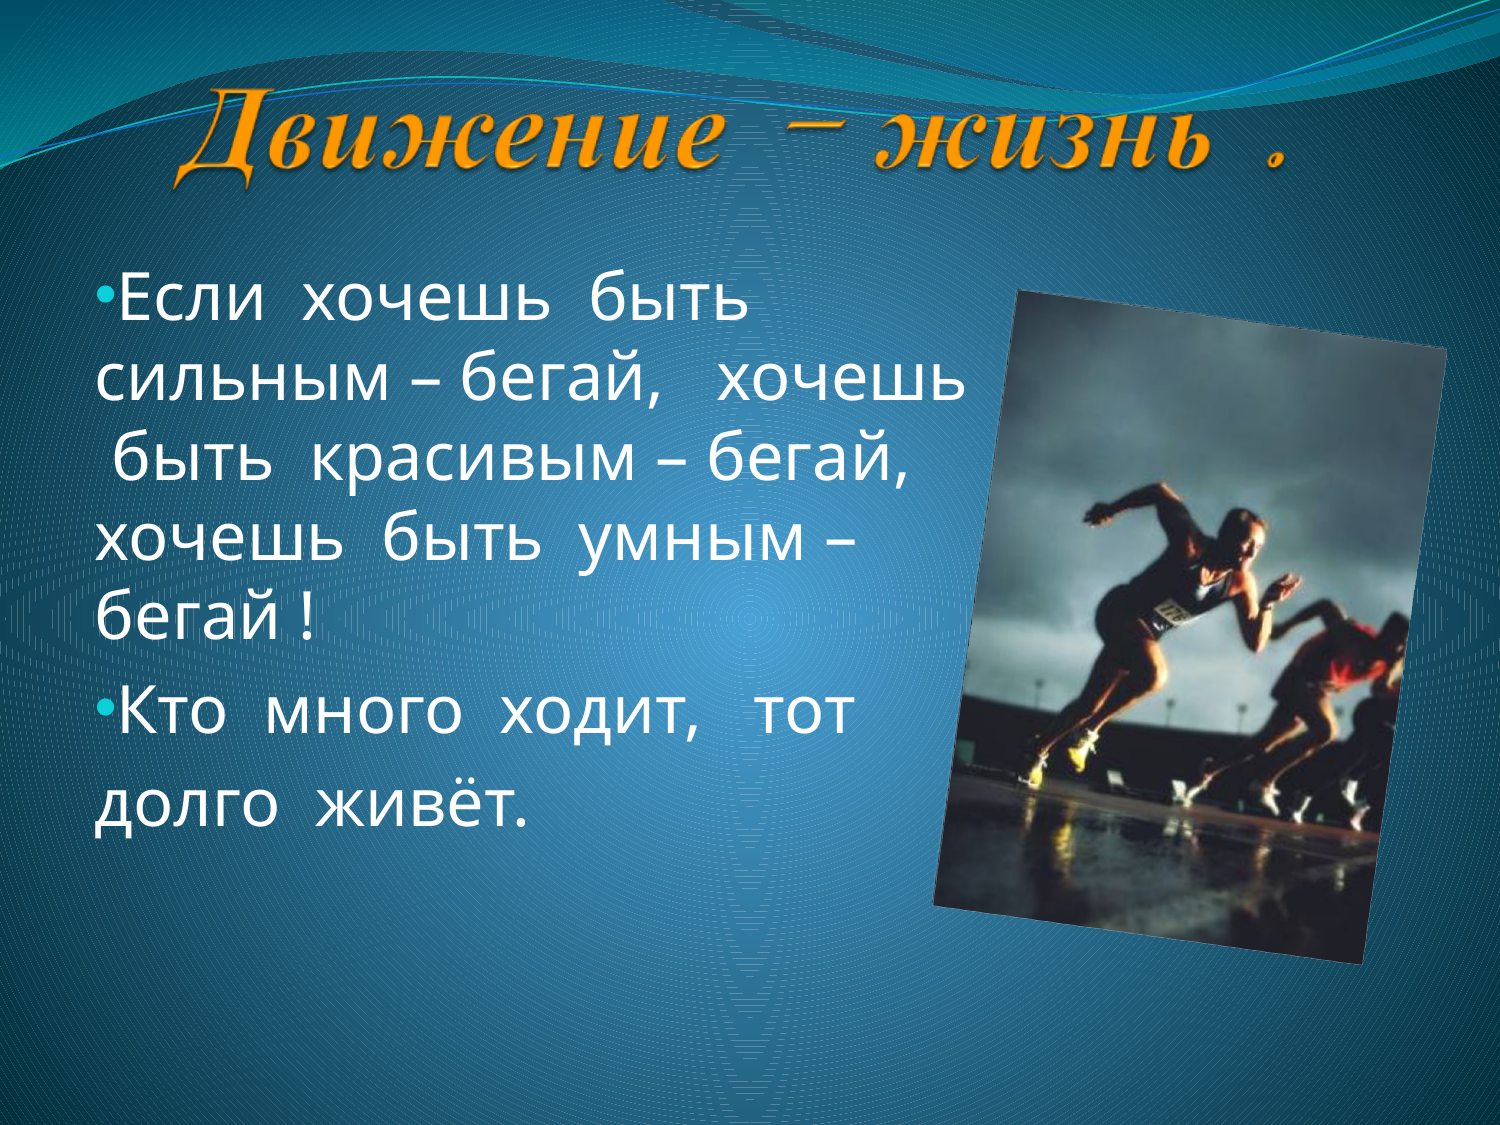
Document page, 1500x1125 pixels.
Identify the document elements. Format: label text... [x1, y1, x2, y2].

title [109, 15, 1364, 210]
picture [972, 316, 1407, 938]
list Если хочешь быть сильным – бегай, хочешь быть красивым – бегай, хочешь быть умным – бегай ! Кто много ходит, тот долго живёт. [86, 245, 985, 1020]
